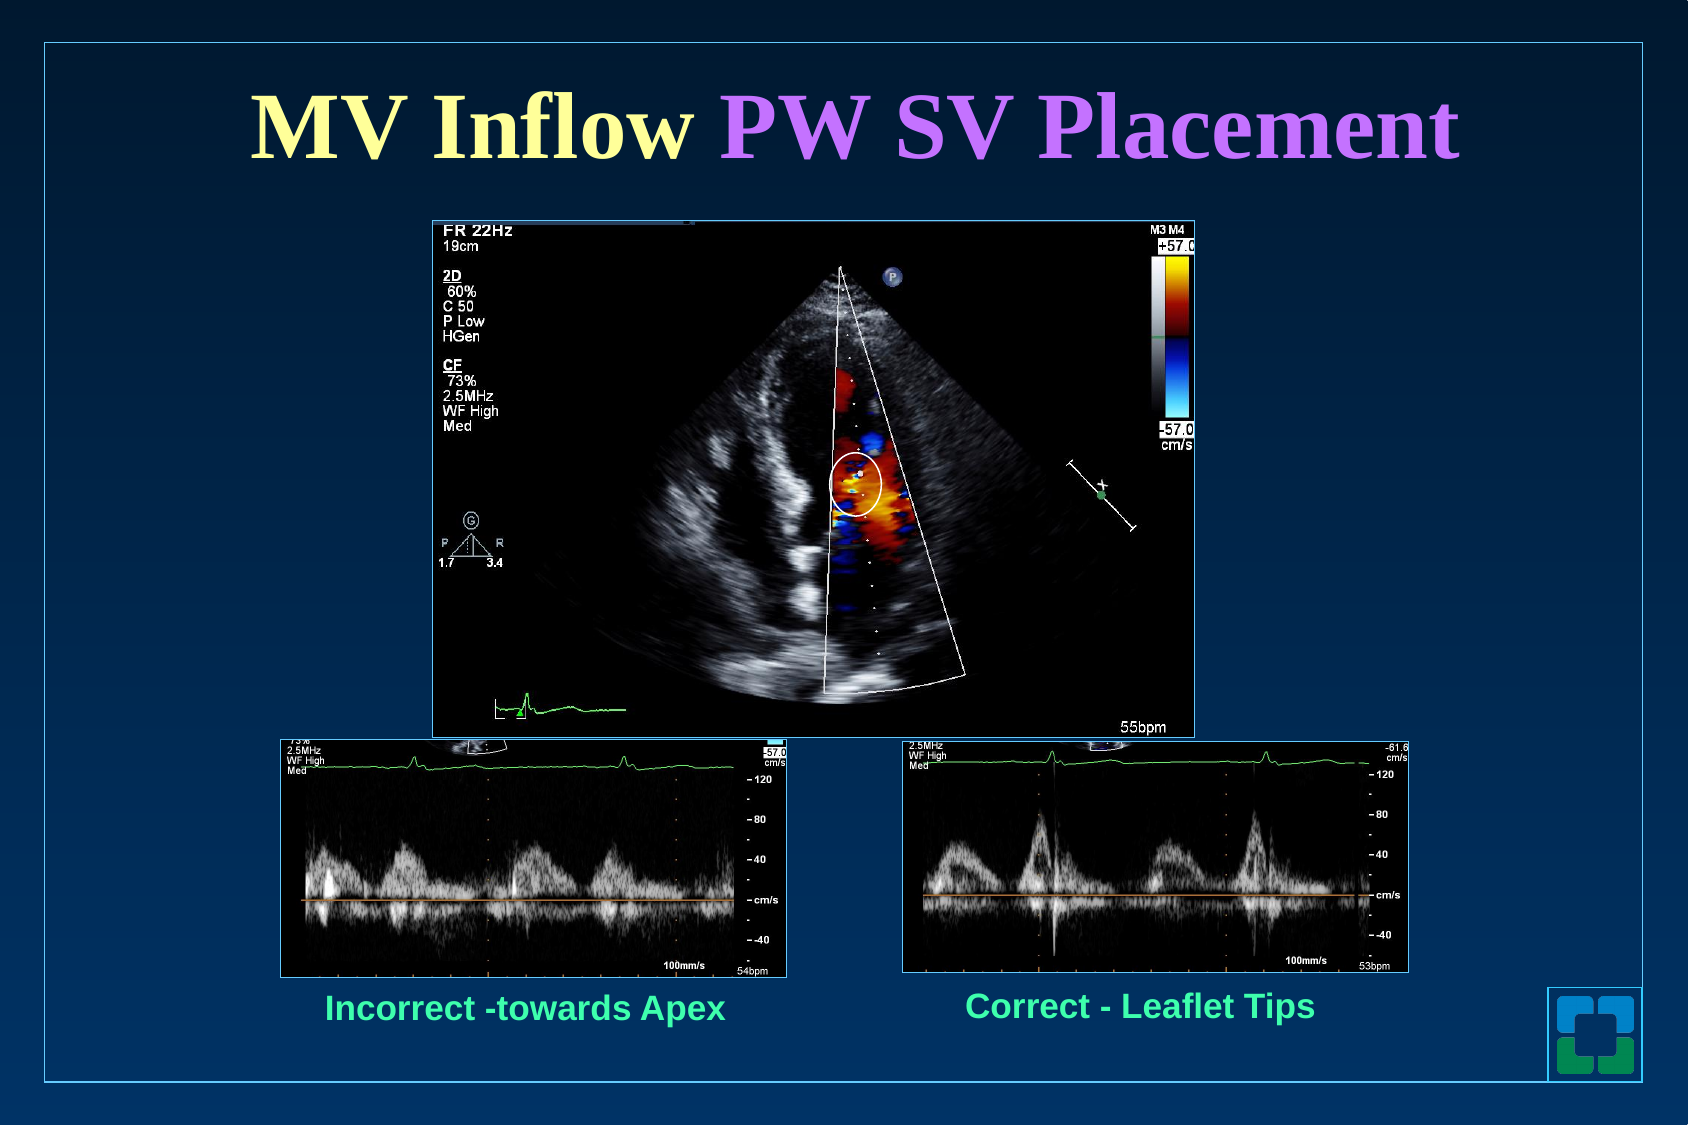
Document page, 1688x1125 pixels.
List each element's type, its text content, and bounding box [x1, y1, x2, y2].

picture [280, 739, 787, 978]
text_box Incorrect -towards Apex [281, 985, 761, 1077]
text_box MV Inflow PW SV Placement [200, 57, 1511, 185]
picture [902, 740, 1409, 973]
picture [1557, 996, 1634, 1074]
text_box Correct - Leaflet Tips [900, 980, 1381, 1076]
picture [432, 220, 1195, 738]
